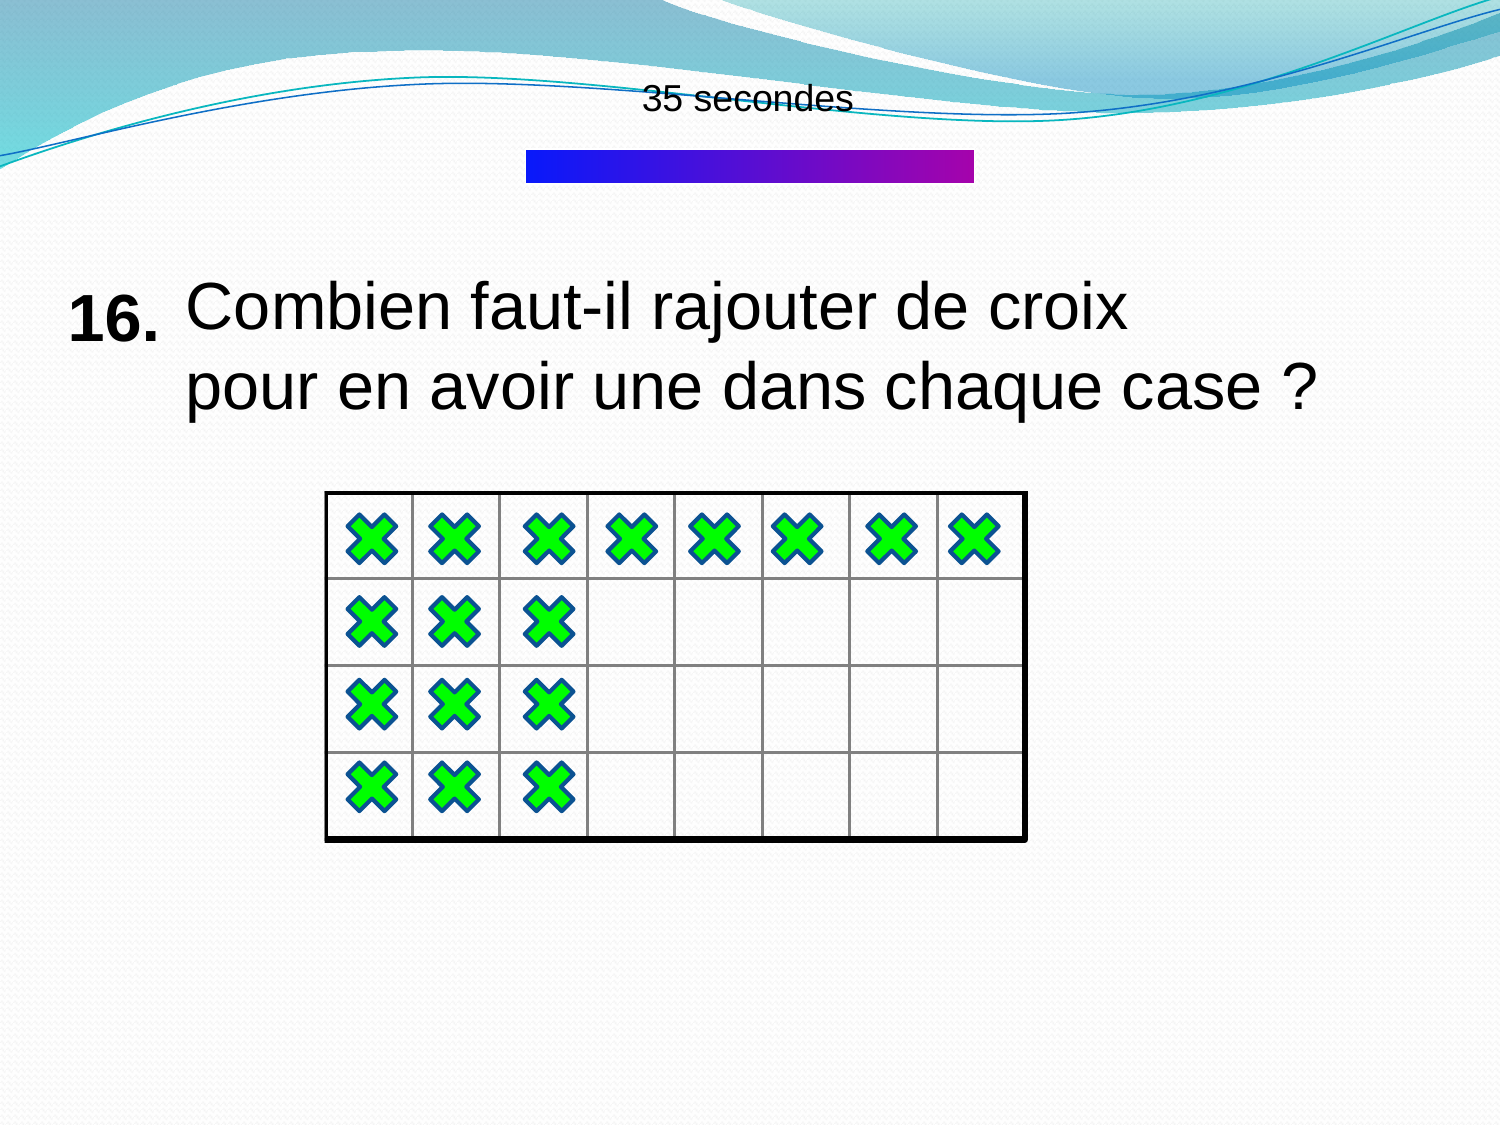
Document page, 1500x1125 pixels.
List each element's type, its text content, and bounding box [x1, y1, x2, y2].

picture [324, 491, 1031, 847]
text_box Combien faut-il rajouter de croix pour en avoir une dans chaque case ? [171, 255, 1435, 430]
text_box 16. [53, 267, 171, 362]
text_box 35 secondes [525, 66, 971, 127]
text_box [525, 148, 975, 185]
